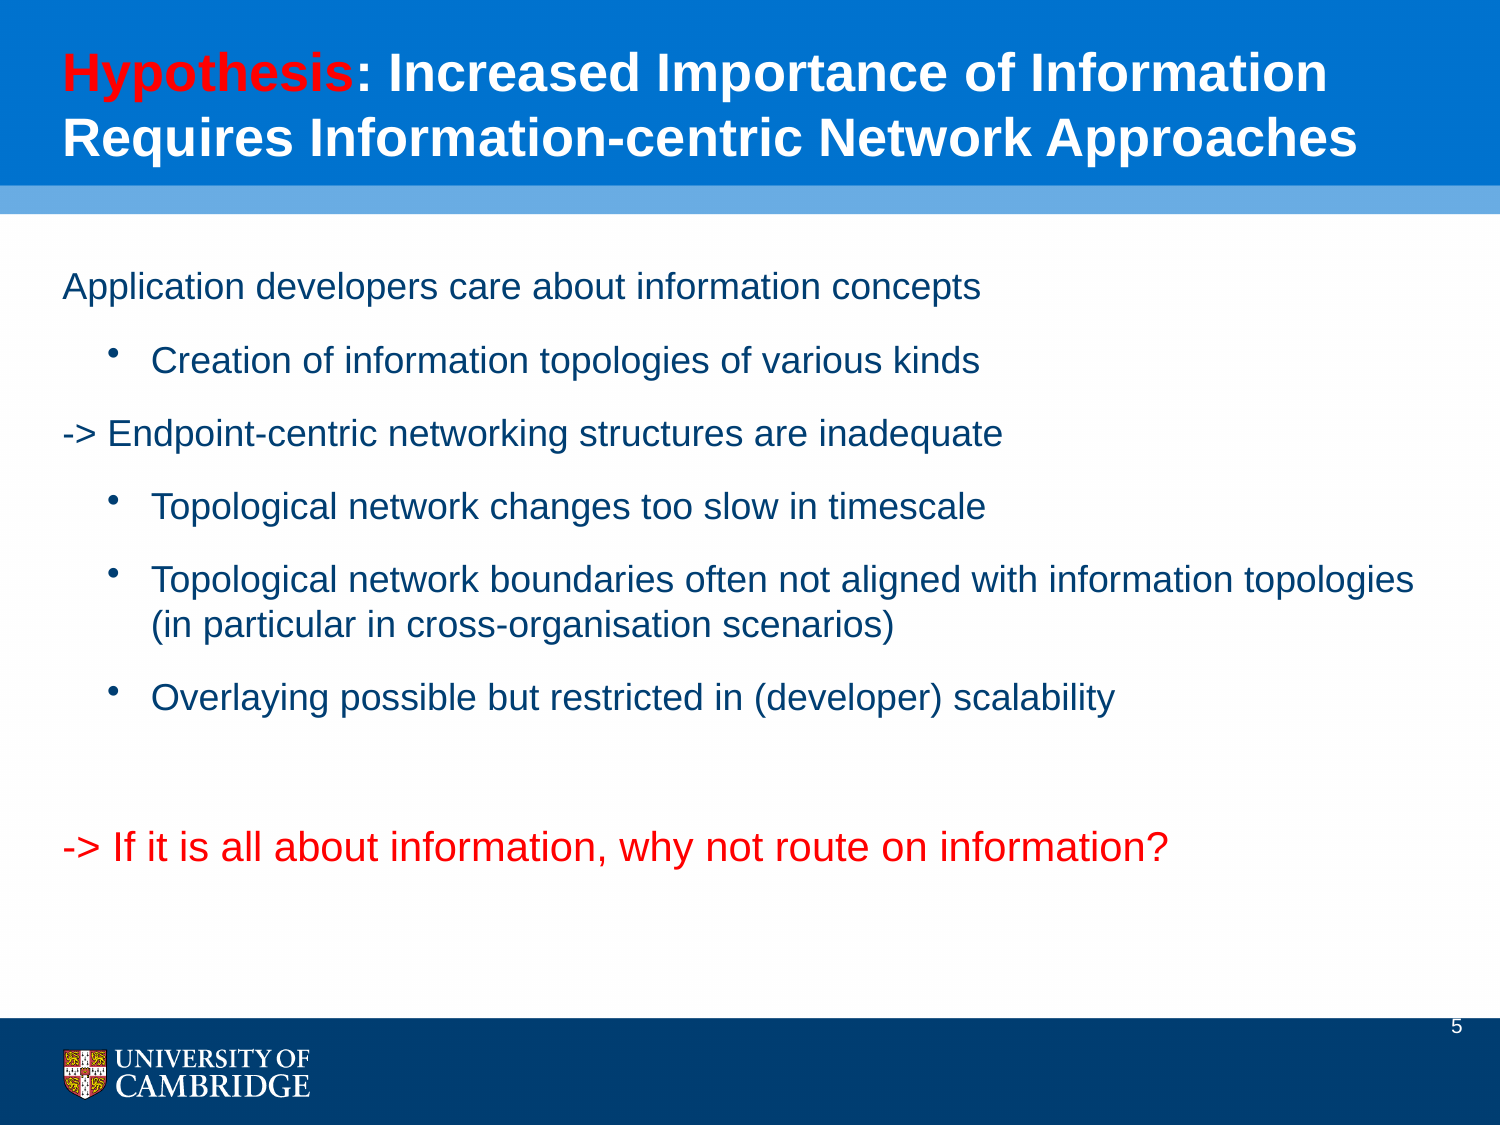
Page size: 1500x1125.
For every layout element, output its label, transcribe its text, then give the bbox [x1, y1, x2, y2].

slide_number 5 [1099, 1012, 1463, 1051]
picture [0, 0, 1500, 1125]
list Application developers care about information concepts Creation of information topologies of various kinds -> Endpoint-centric networking structures are inadequate Topological network changes too slow in timescale Topological network boundaries often not aligned with information topologies (in particular in cross-organisation scenarios) Overlaying possible but restricted in (developer) scalability -> If it is all about information, why not route on information? [62, 262, 1438, 1013]
title Hypothesis: Increased Importance of Information Requires Information-centric Network Approaches [62, 37, 1438, 126]
